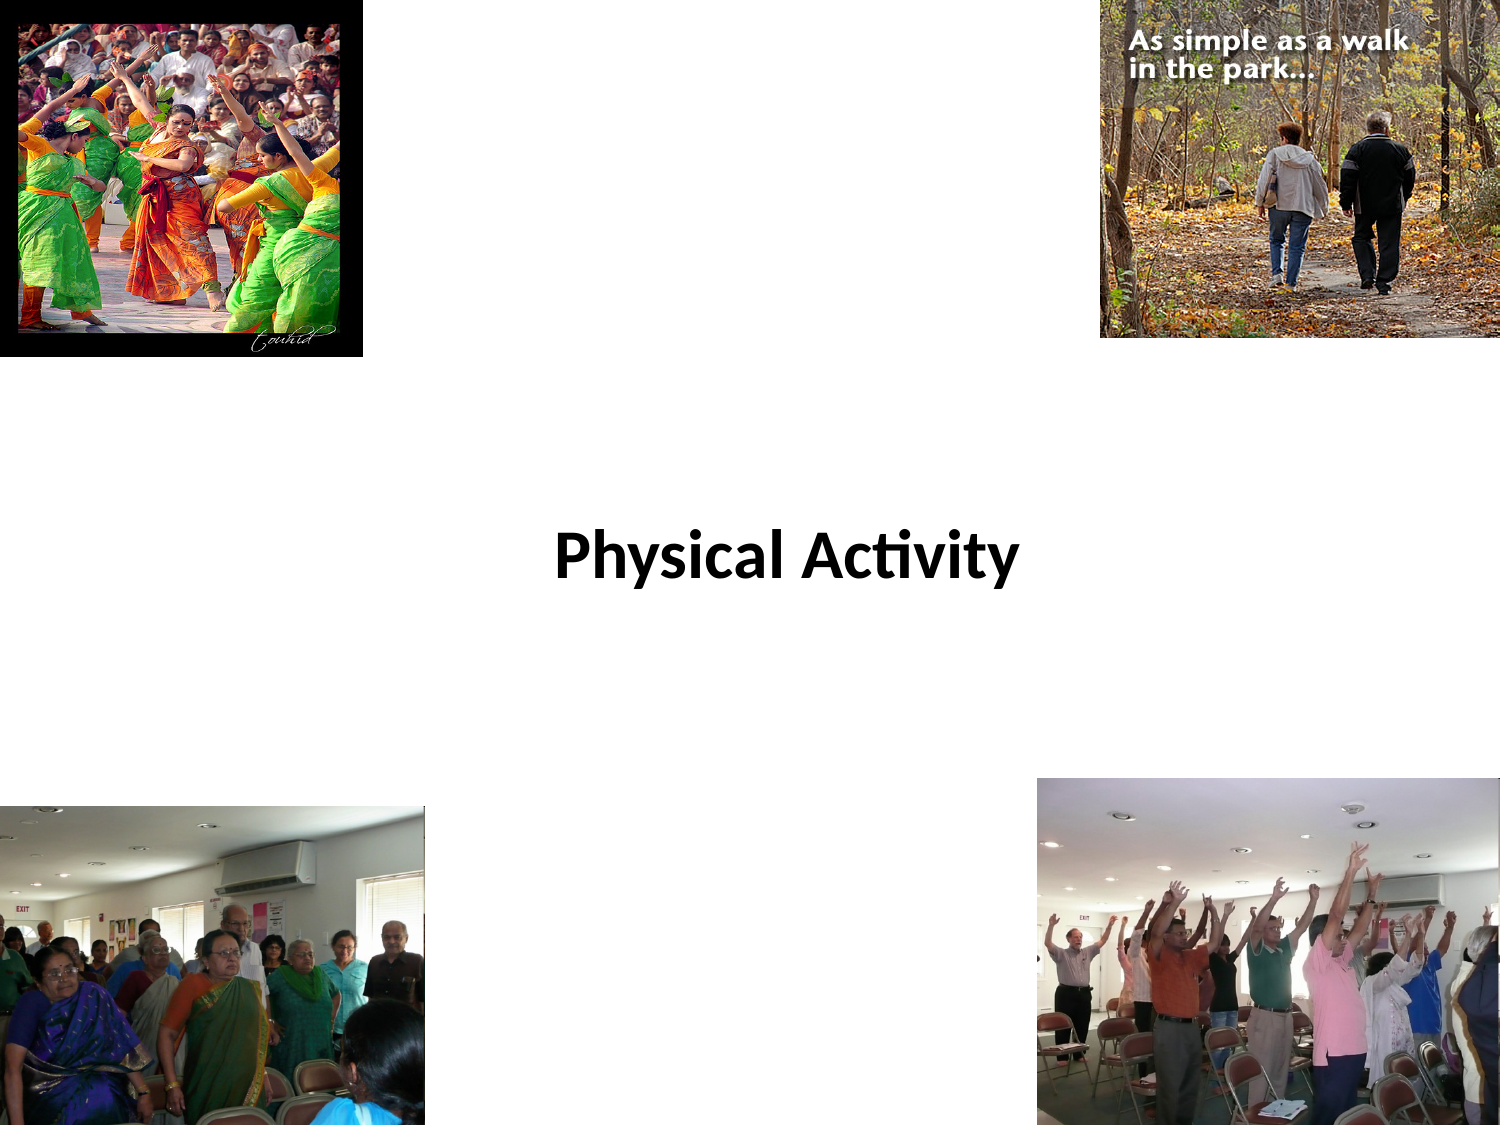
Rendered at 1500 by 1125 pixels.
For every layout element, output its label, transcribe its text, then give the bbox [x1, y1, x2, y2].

picture [1037, 777, 1500, 1125]
picture [1099, 0, 1500, 338]
list Physical Activity [75, 412, 1500, 775]
picture [0, 0, 363, 357]
picture [0, 805, 426, 1125]
